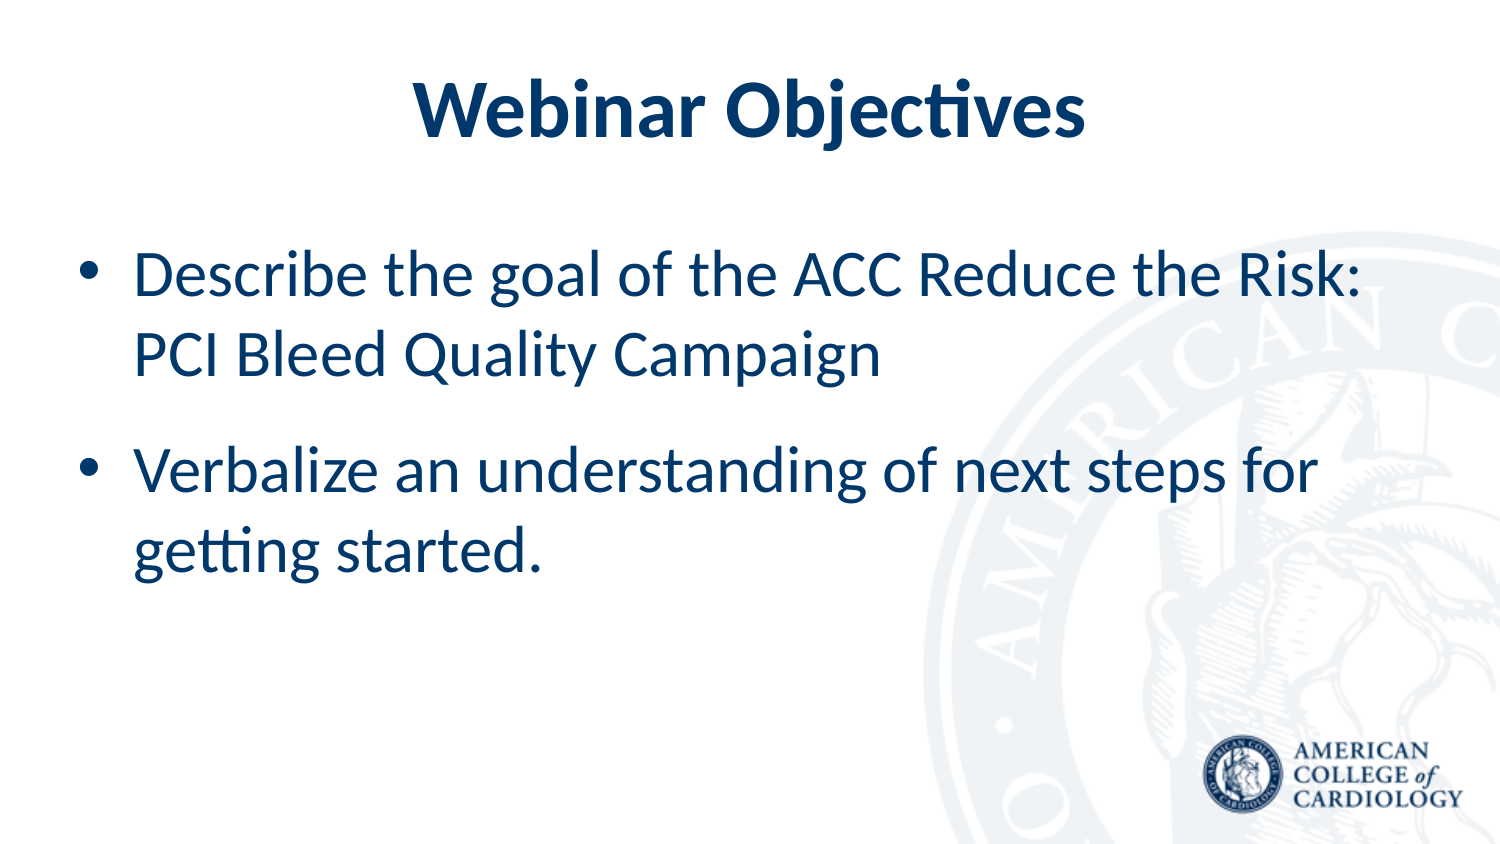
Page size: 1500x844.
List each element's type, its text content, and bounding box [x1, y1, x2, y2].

title Webinar Objectives [75, 33, 1425, 175]
list Describe the goal of the ACC Reduce the Risk: PCI Bleed Quality Campaign Verbalize an understanding of next steps for getting started. [62, 221, 1413, 779]
picture [0, 0, 1500, 844]
